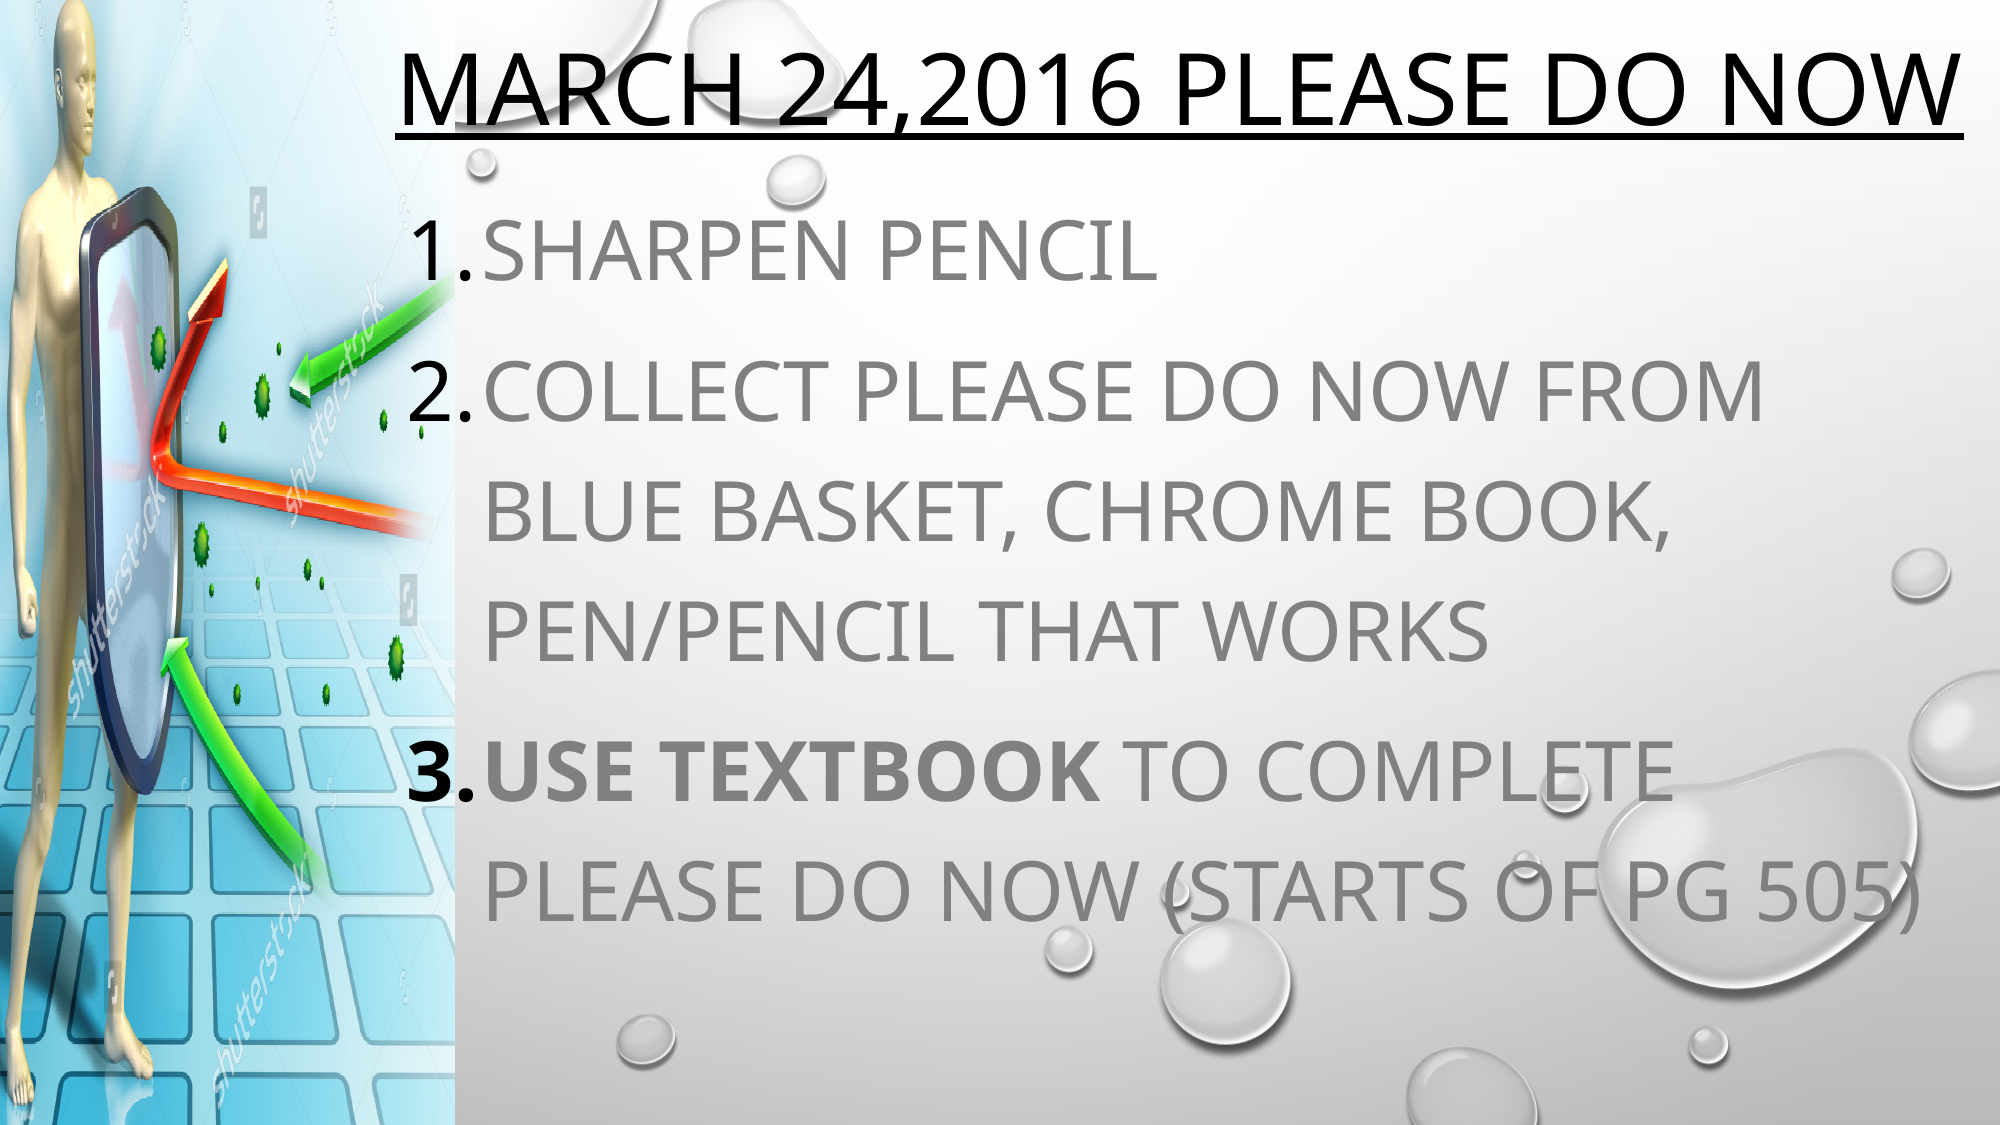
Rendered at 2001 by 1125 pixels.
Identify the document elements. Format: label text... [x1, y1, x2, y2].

picture [0, 0, 2000, 1125]
title March 24,2016 Please do now [456, 0, 2000, 155]
subtitle Sharpen pencil Collect please do now from blue basket, chrome book, pen/pencil that works Use textbook to complete please do now (starts of pg 505) [459, 169, 2000, 1125]
